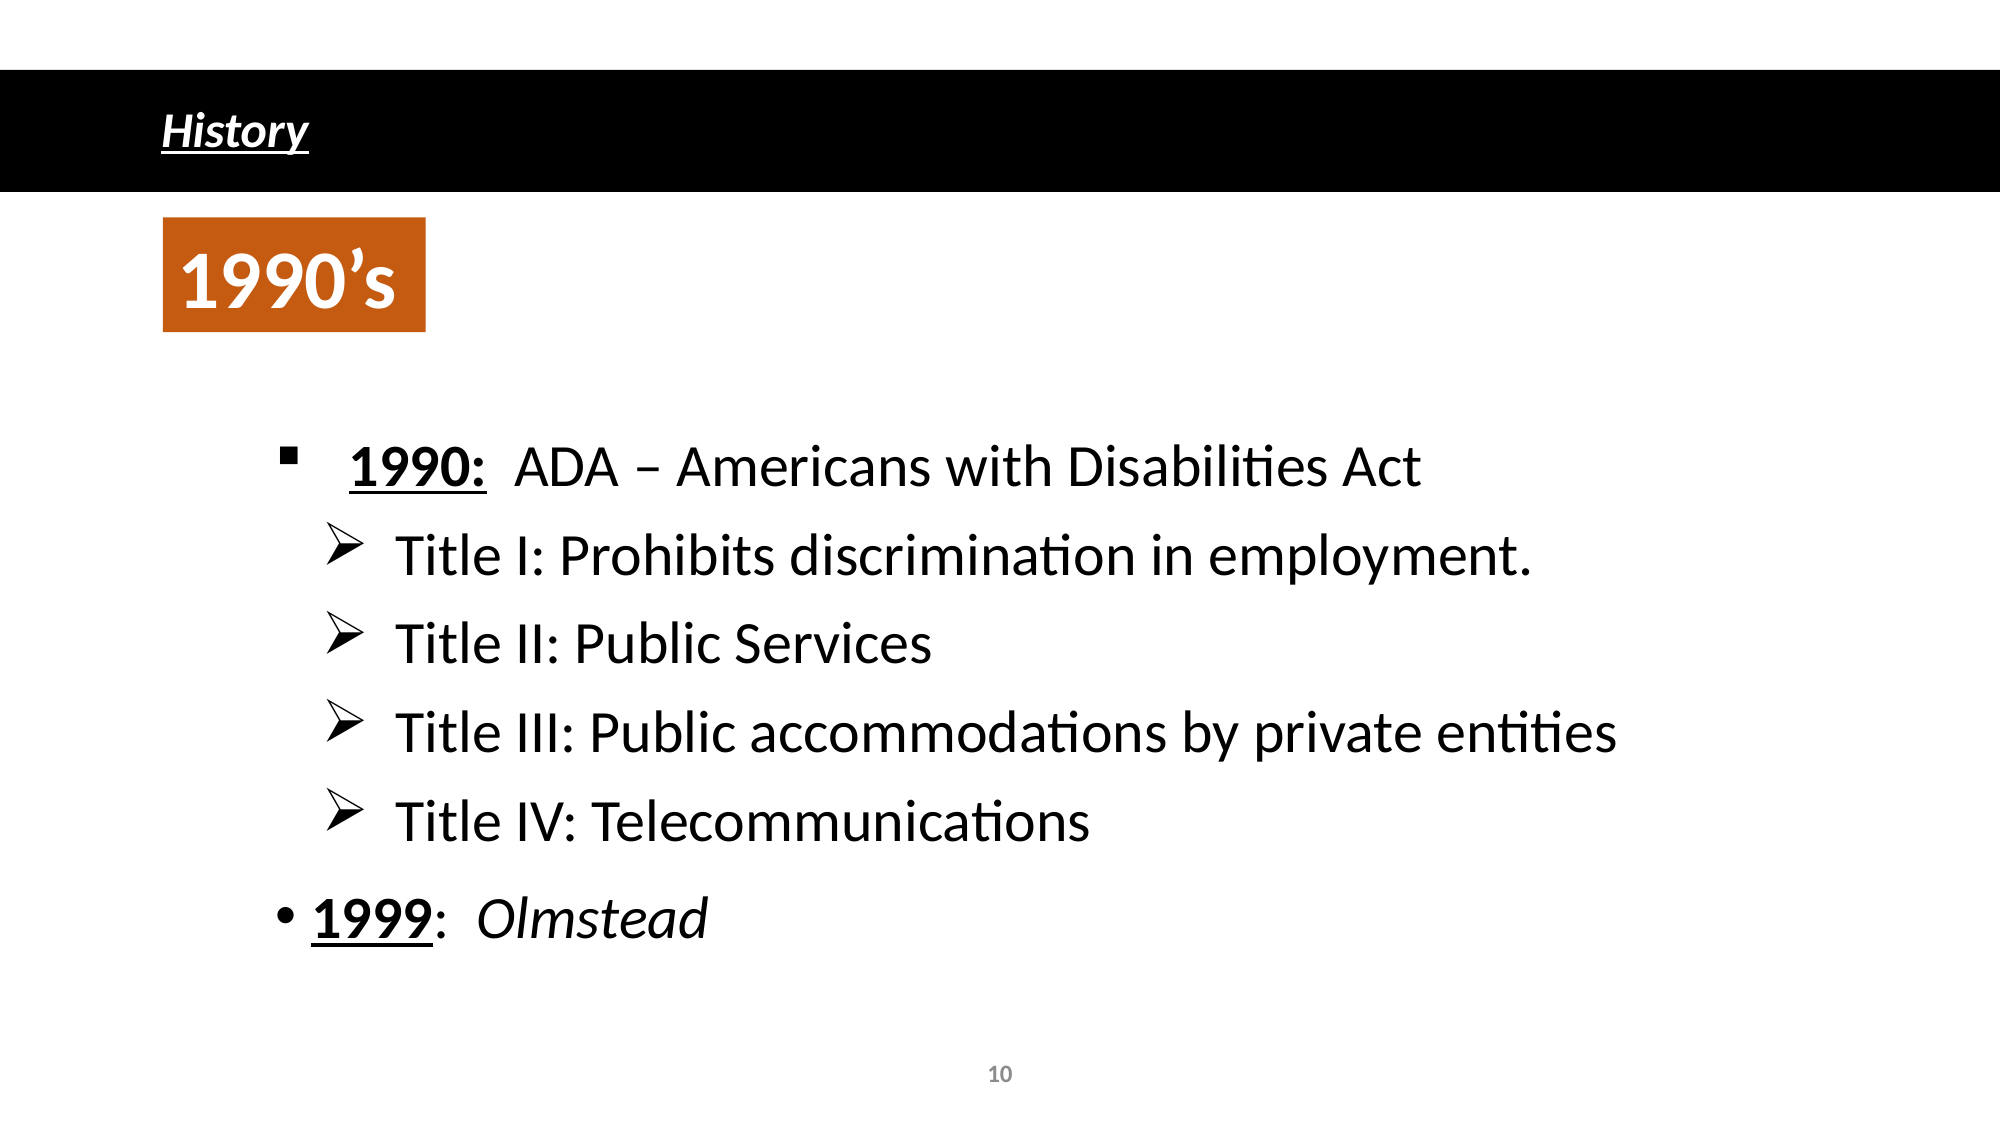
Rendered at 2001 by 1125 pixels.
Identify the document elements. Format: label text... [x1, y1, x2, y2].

text_box History [0, 69, 2000, 192]
list 1990: ADA – Americans with Disabilities Act Title I: Prohibits discrimination in employment. Title II: Public Services Title III: Public accommodations by private entities Title IV: Telecommunications 1999: Olmstead [260, 411, 1720, 969]
footer 10 [662, 1042, 1338, 1103]
text_box 1990’s [162, 217, 426, 333]
